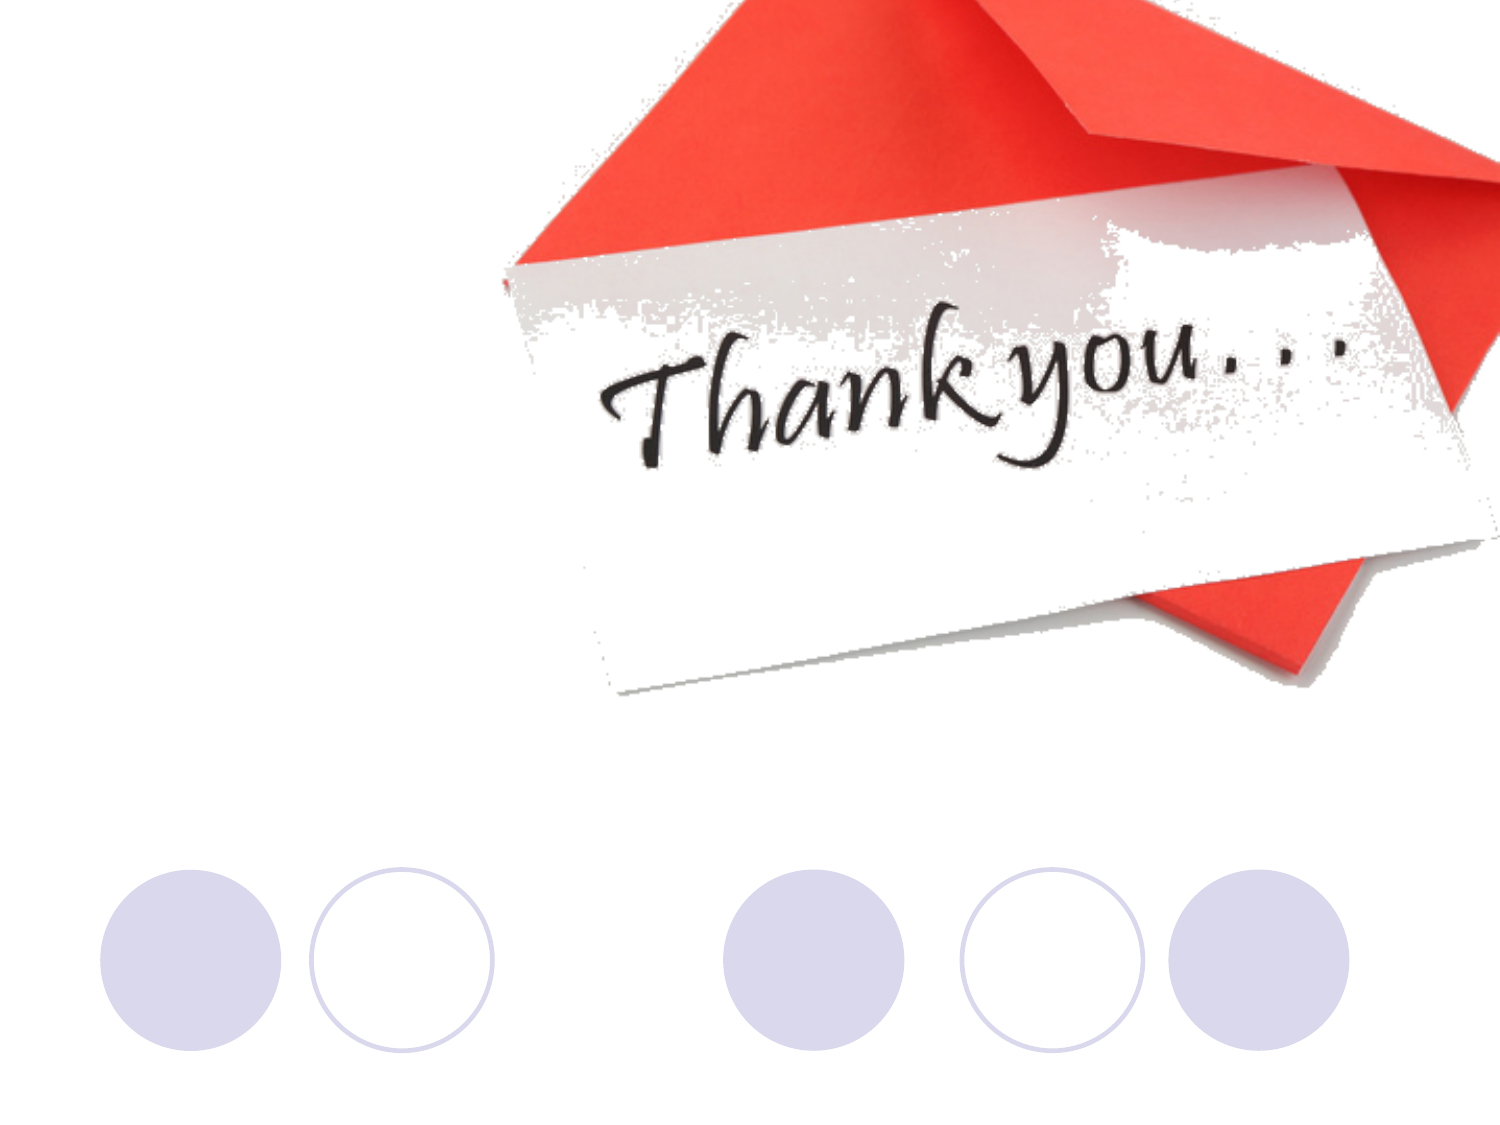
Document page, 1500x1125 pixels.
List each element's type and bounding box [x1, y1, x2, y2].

picture [442, 0, 1500, 705]
